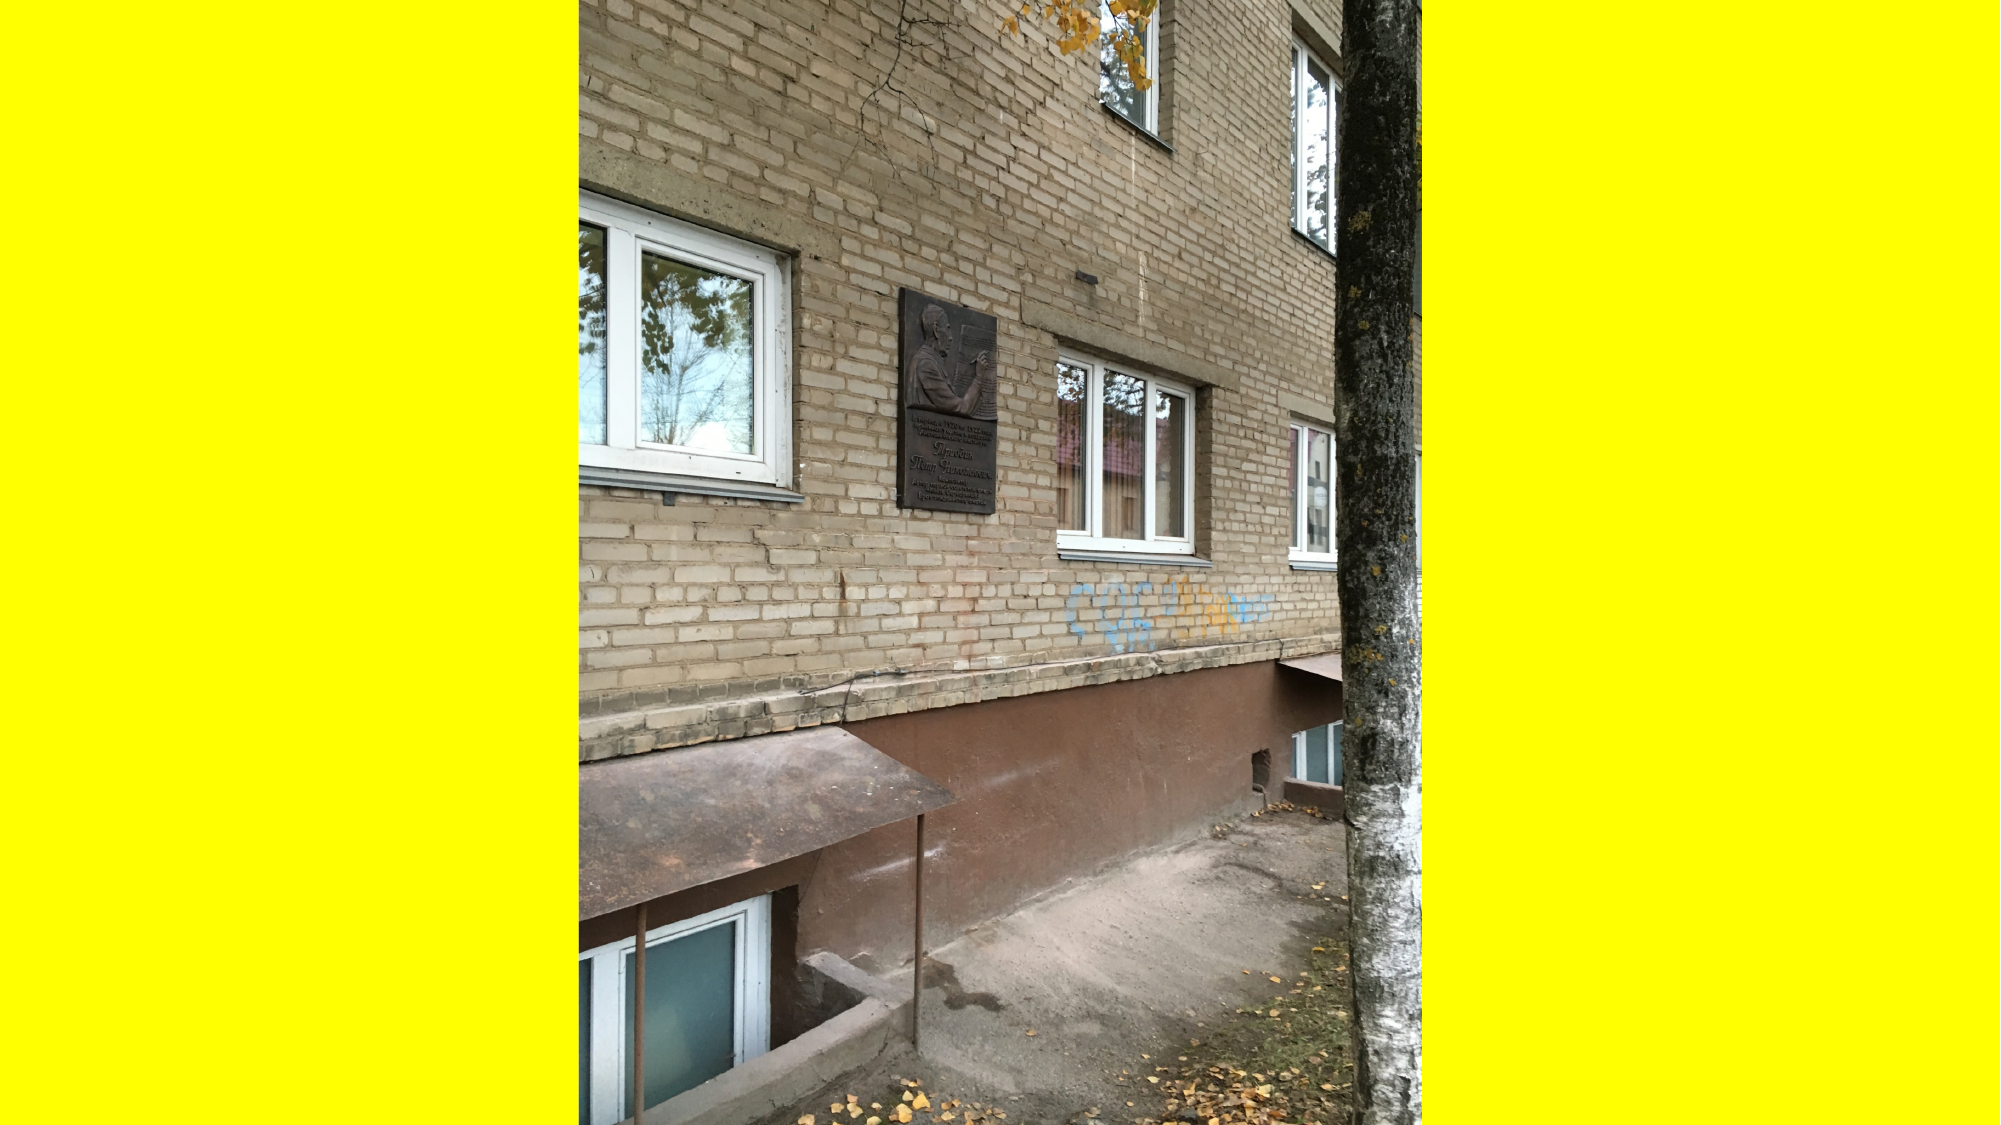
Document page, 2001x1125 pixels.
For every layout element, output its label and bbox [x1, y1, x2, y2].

picture [437, 1, 1563, 1124]
